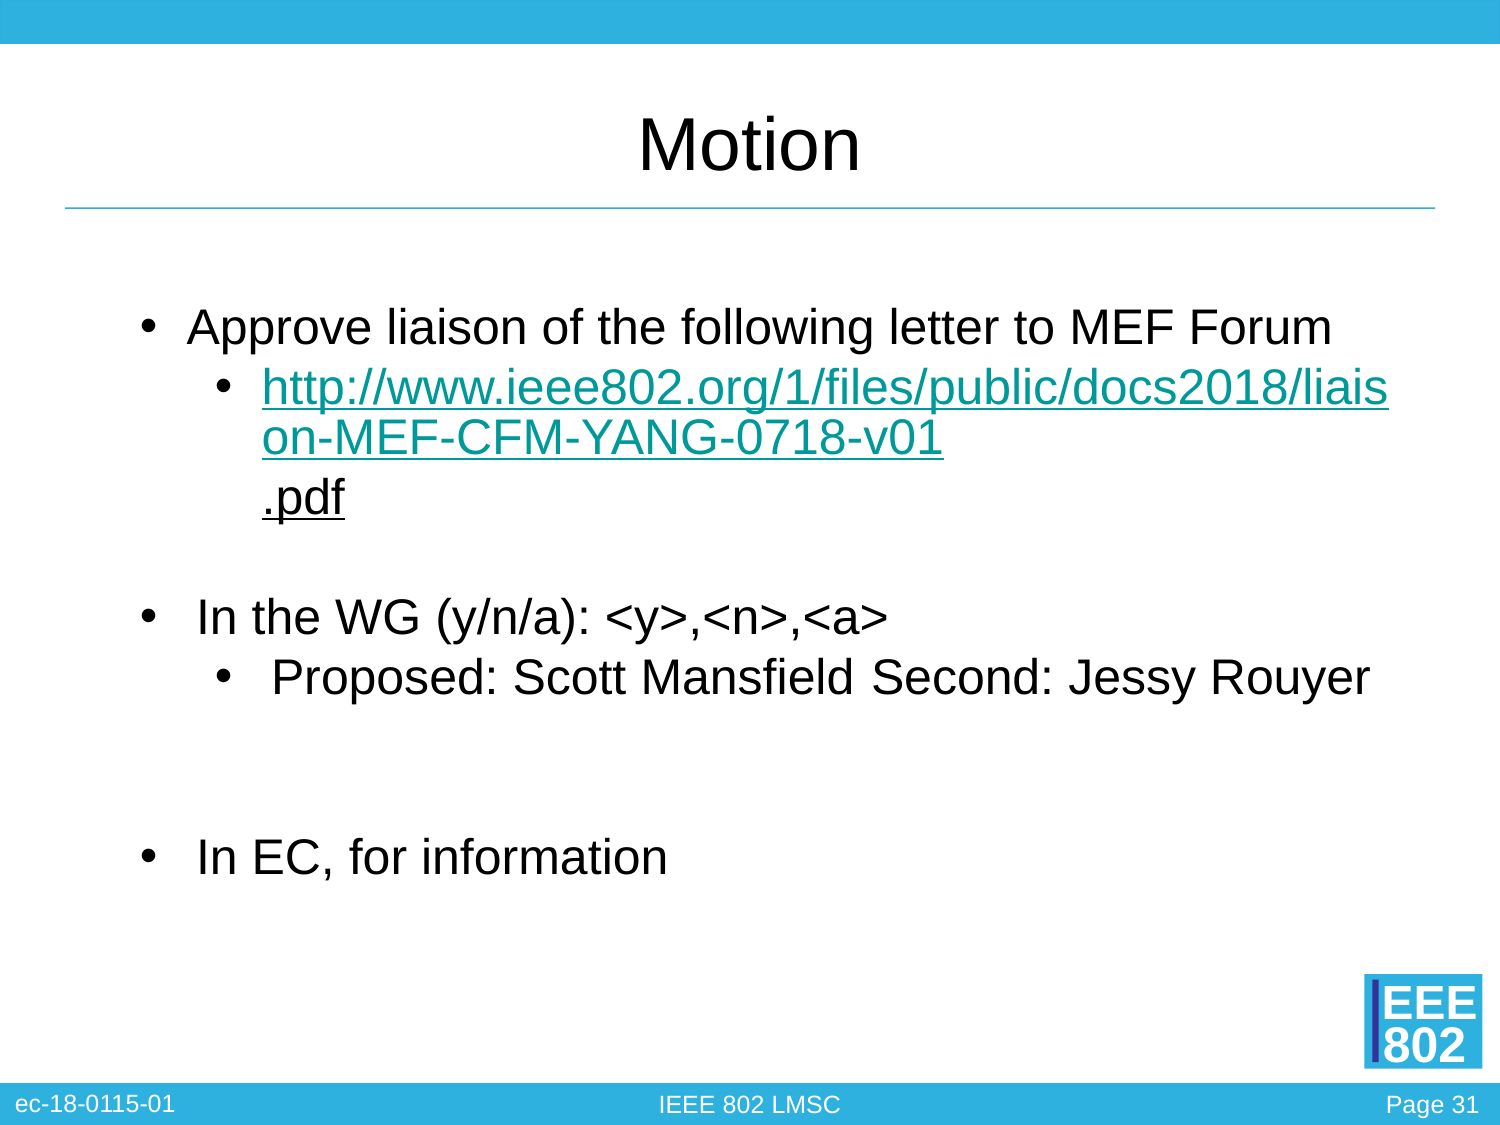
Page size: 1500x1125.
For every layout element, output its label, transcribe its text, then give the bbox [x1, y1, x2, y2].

text_box Approve liaison of the following letter to MEF Forum http://www.ieee802.org/1/files/public/docs2018/liaison-MEF-CFM-YANG-0718-v01.pdf In the WG (y/n/a): <y>,<n>,<a> Proposed: Scott Mansfield Second: Jessy Rouyer In EC, for information [125, 287, 1425, 843]
title Motion [75, 75, 1425, 205]
